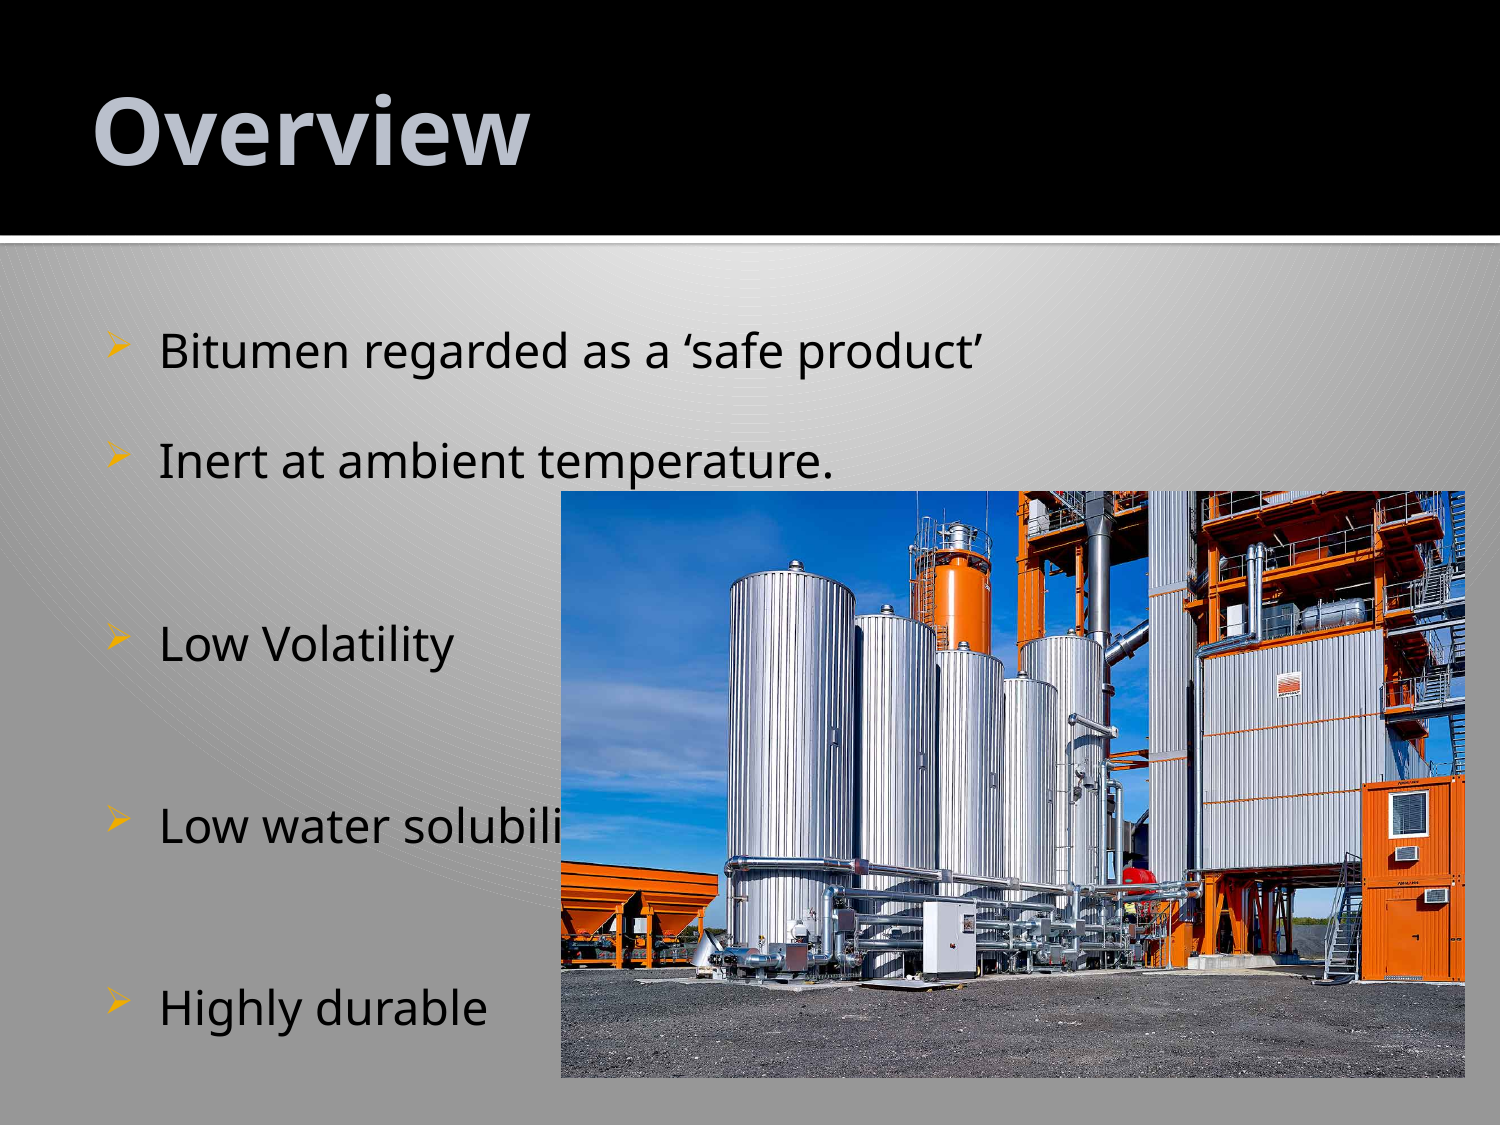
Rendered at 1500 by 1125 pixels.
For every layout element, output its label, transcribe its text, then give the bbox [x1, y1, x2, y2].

picture [560, 491, 1465, 1078]
list Bitumen regarded as a ‘safe product’ Inert at ambient temperature. Low Volatility Low water solubility Highly durable [75, 291, 1425, 1050]
title Overview [75, 25, 1425, 231]
